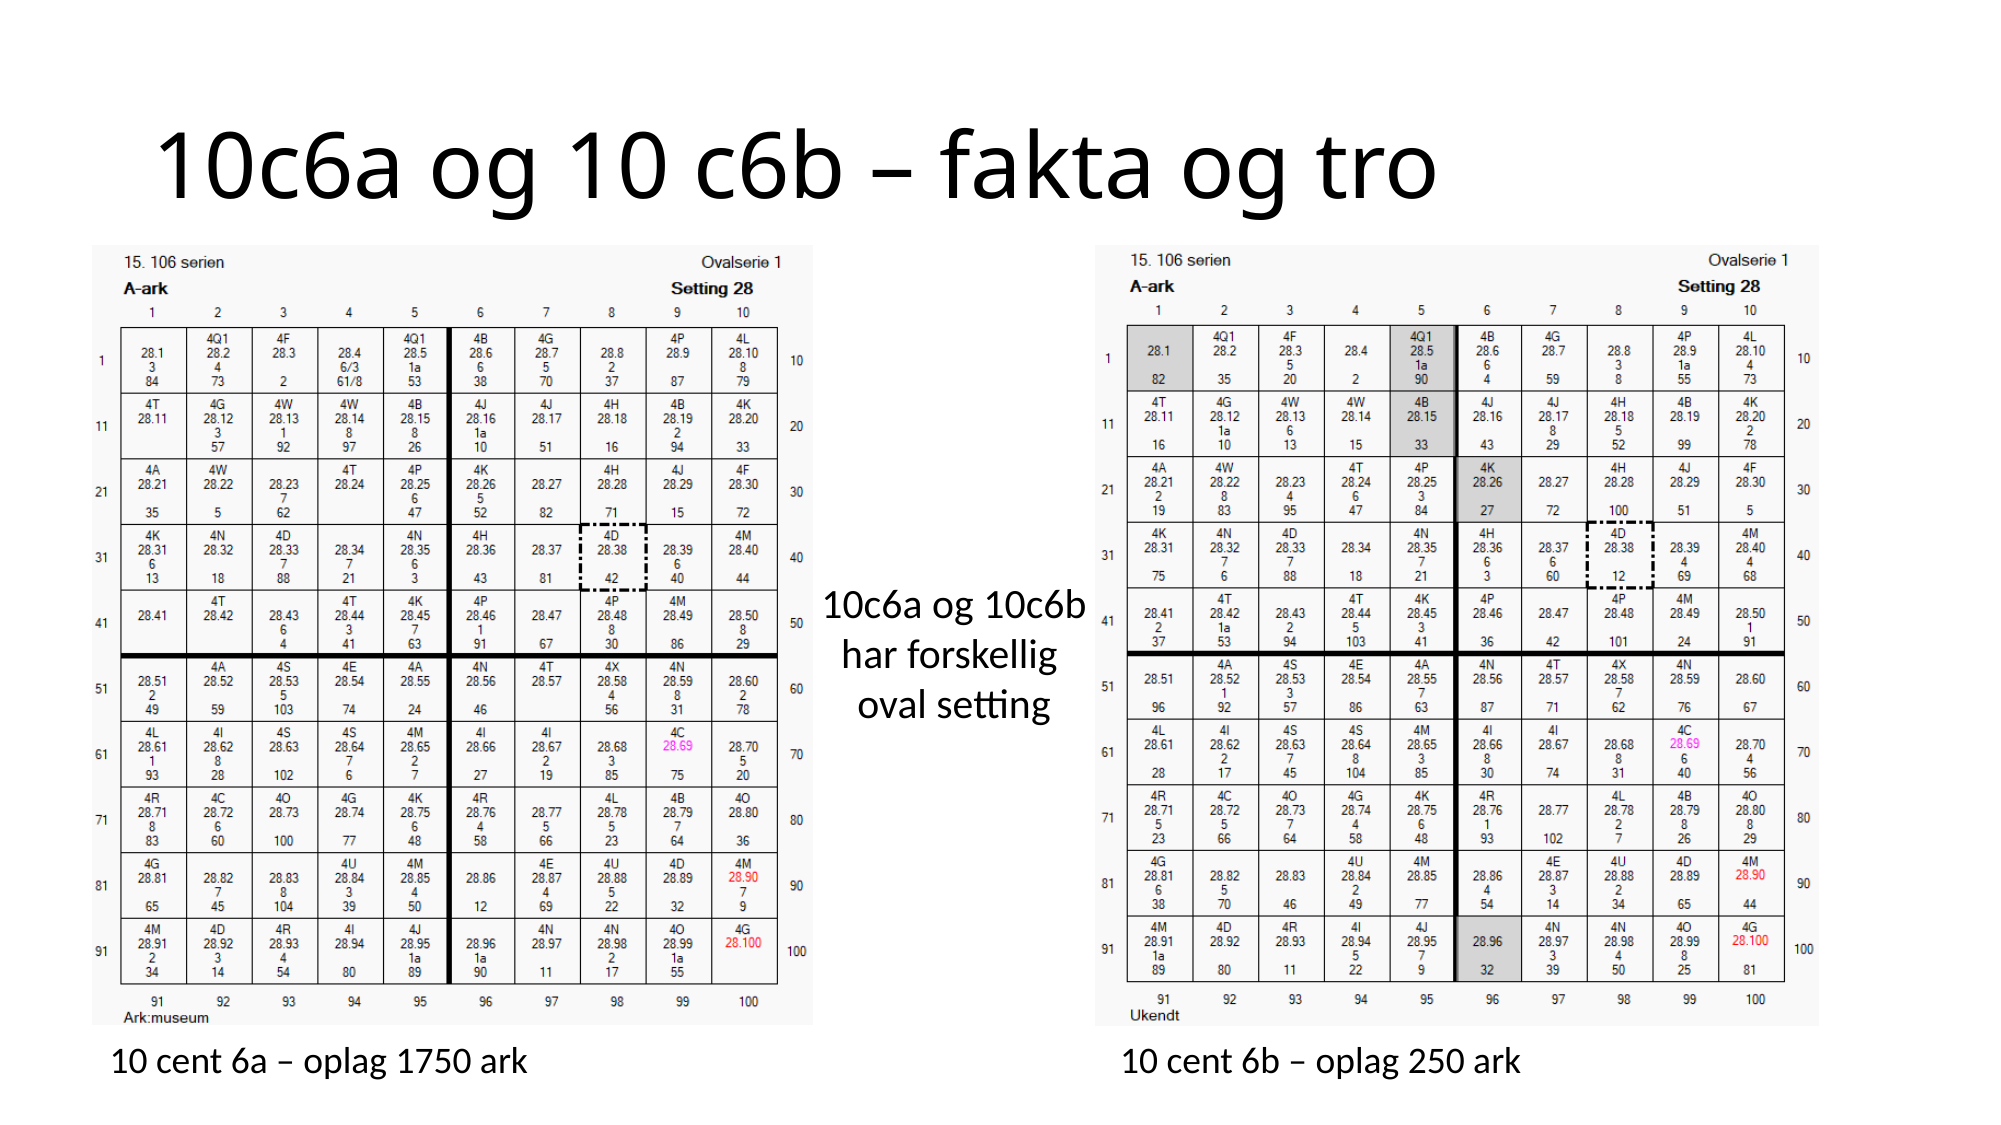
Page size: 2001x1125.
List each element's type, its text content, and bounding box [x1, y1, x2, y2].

text_box 10 cent 6a – oplag 1750 ark [94, 1028, 544, 1089]
picture [92, 245, 813, 1025]
title 10c6a og 10 c6b – fakta og tro [137, 59, 1863, 278]
text_box 10c6a og 10c6b har forskellig oval setting [813, 569, 1095, 735]
picture [1095, 245, 1819, 1026]
text_box 10 cent 6b – oplag 250 ark [1105, 1028, 1537, 1089]
